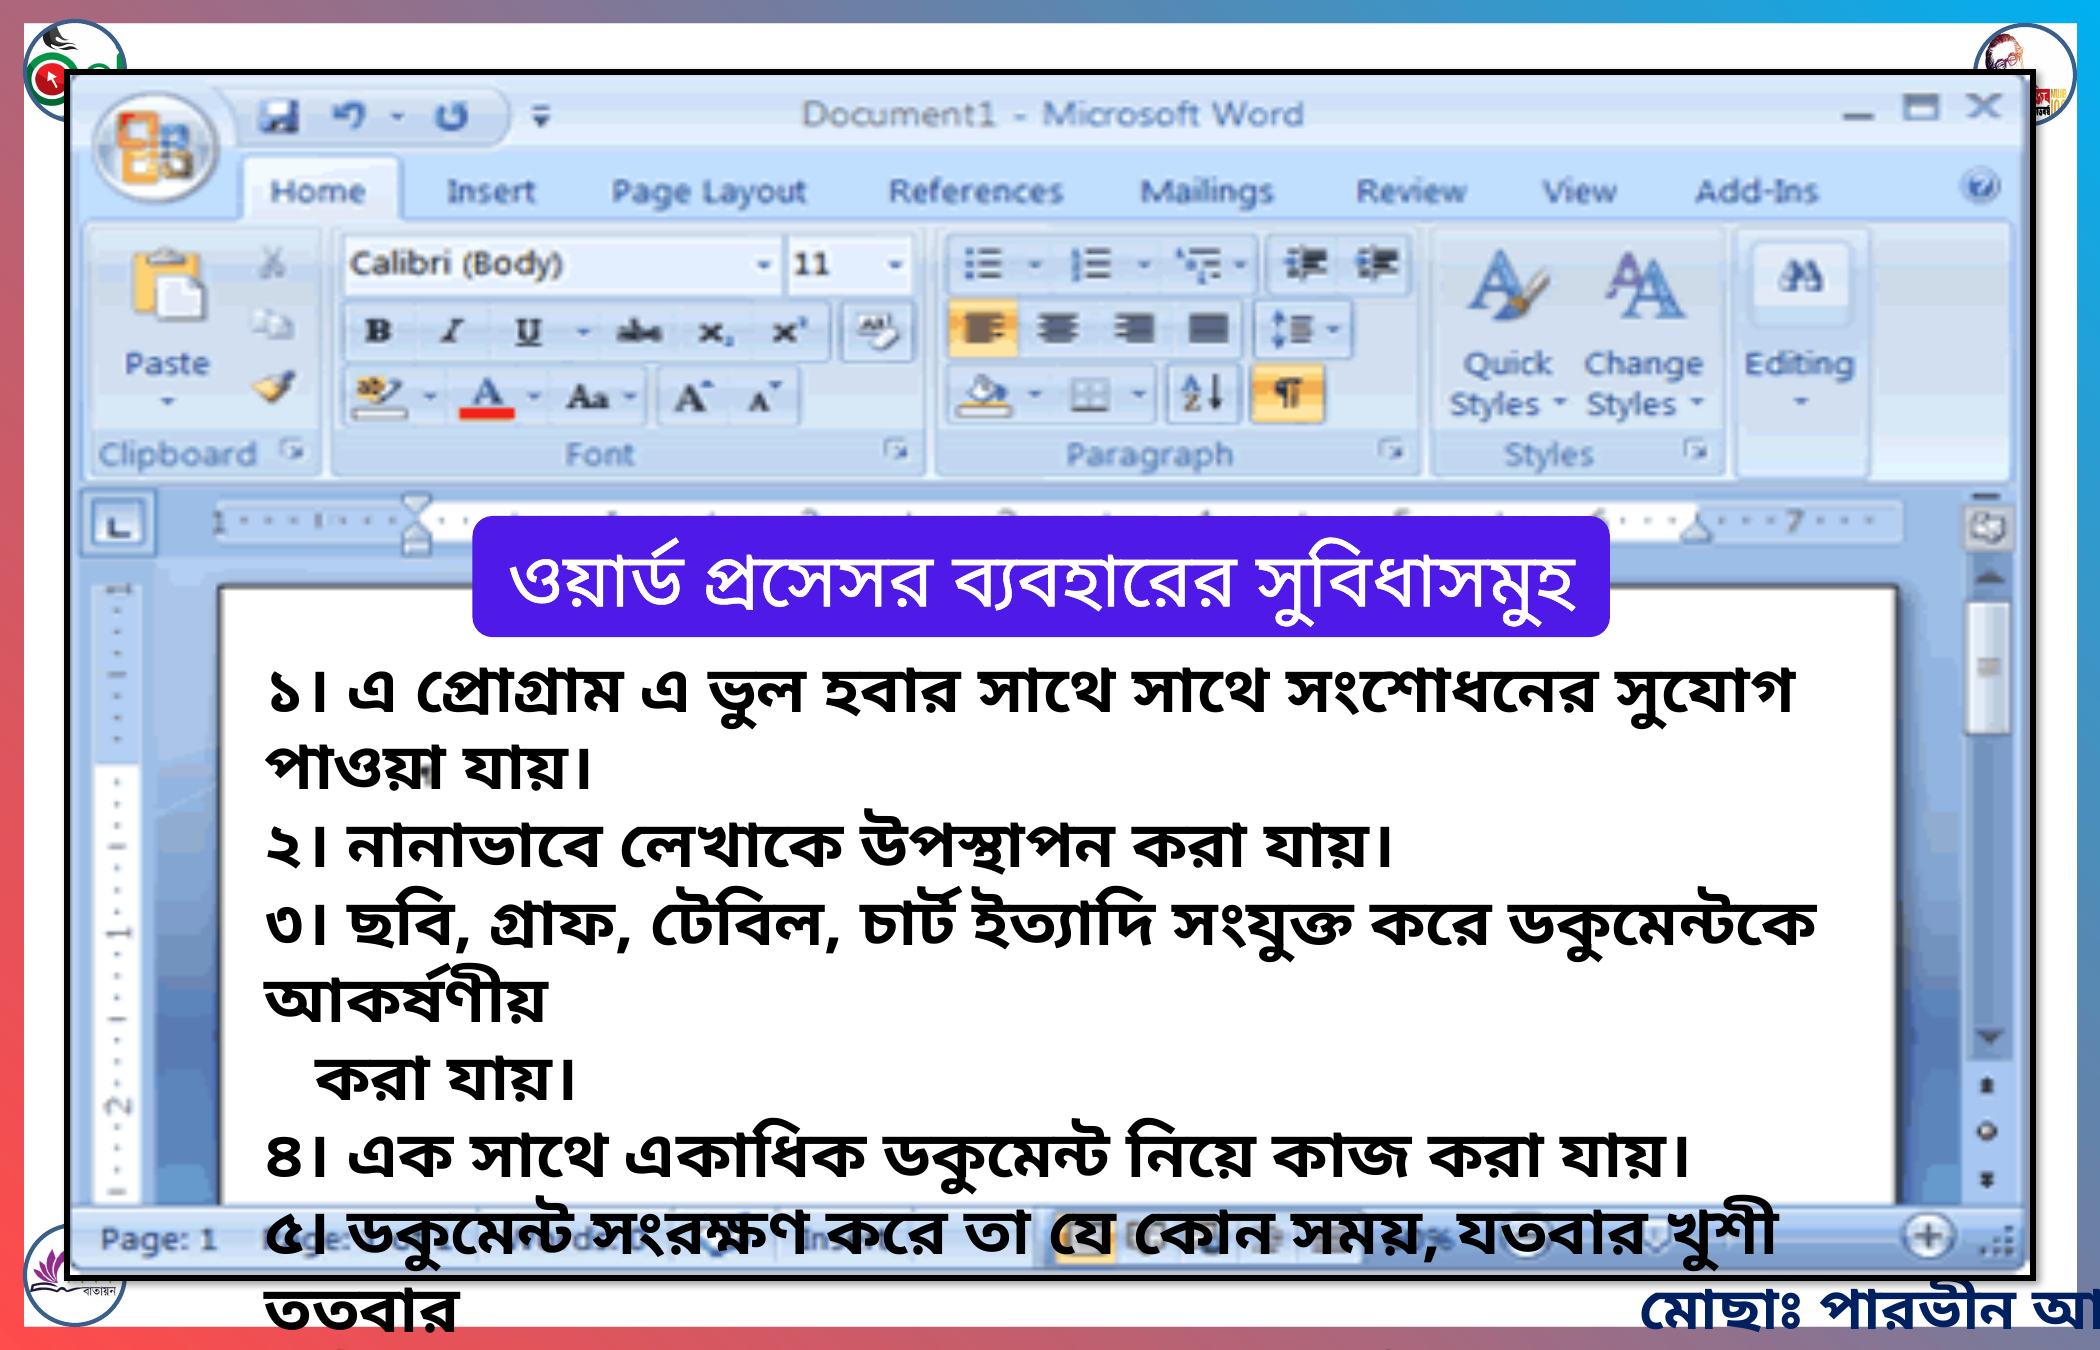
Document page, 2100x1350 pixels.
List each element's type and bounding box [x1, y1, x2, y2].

picture [69, 74, 2031, 1276]
picture [28, 1229, 122, 1322]
picture [28, 24, 122, 117]
picture [1978, 28, 2072, 121]
